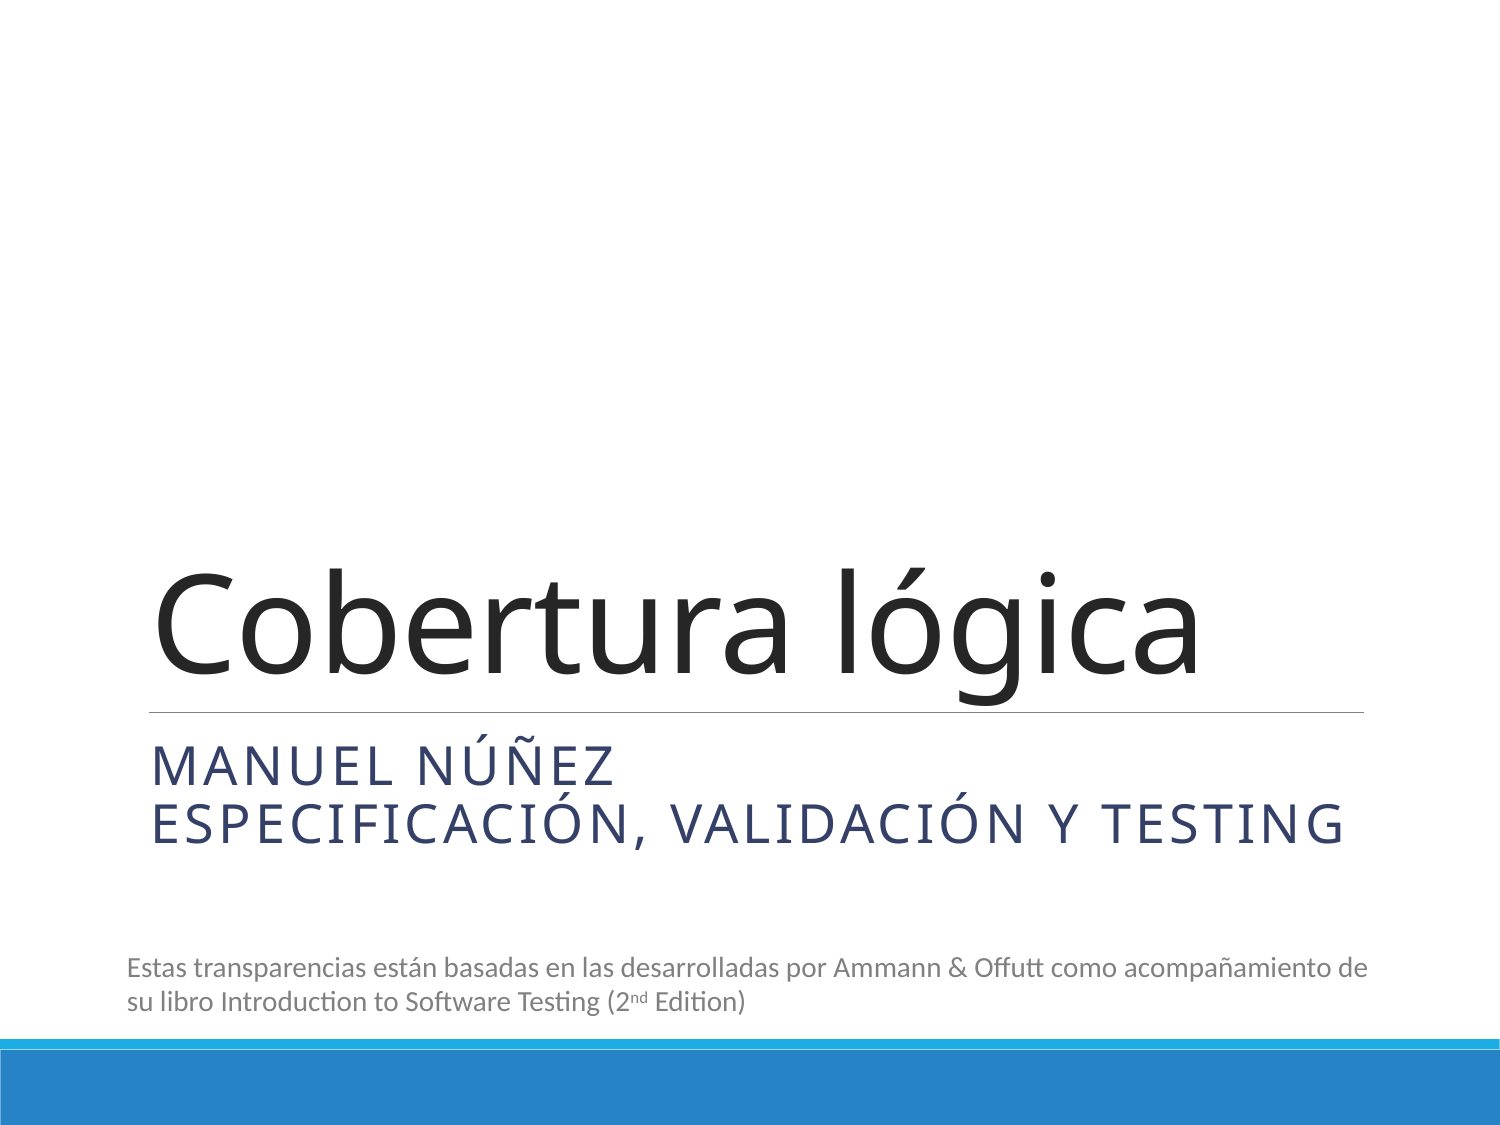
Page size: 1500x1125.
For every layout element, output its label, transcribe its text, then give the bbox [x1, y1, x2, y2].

title Cobertura lógica [135, 124, 1373, 710]
subtitle Manuel Núñez Especificación, Validación y Testing [135, 730, 1373, 919]
text_box Estas transparencias están basadas en las desarrolladas por Ammann & Offutt como acompañamiento de su libro Introduction to Software Testing (2nd Edition) [112, 940, 1400, 1026]
